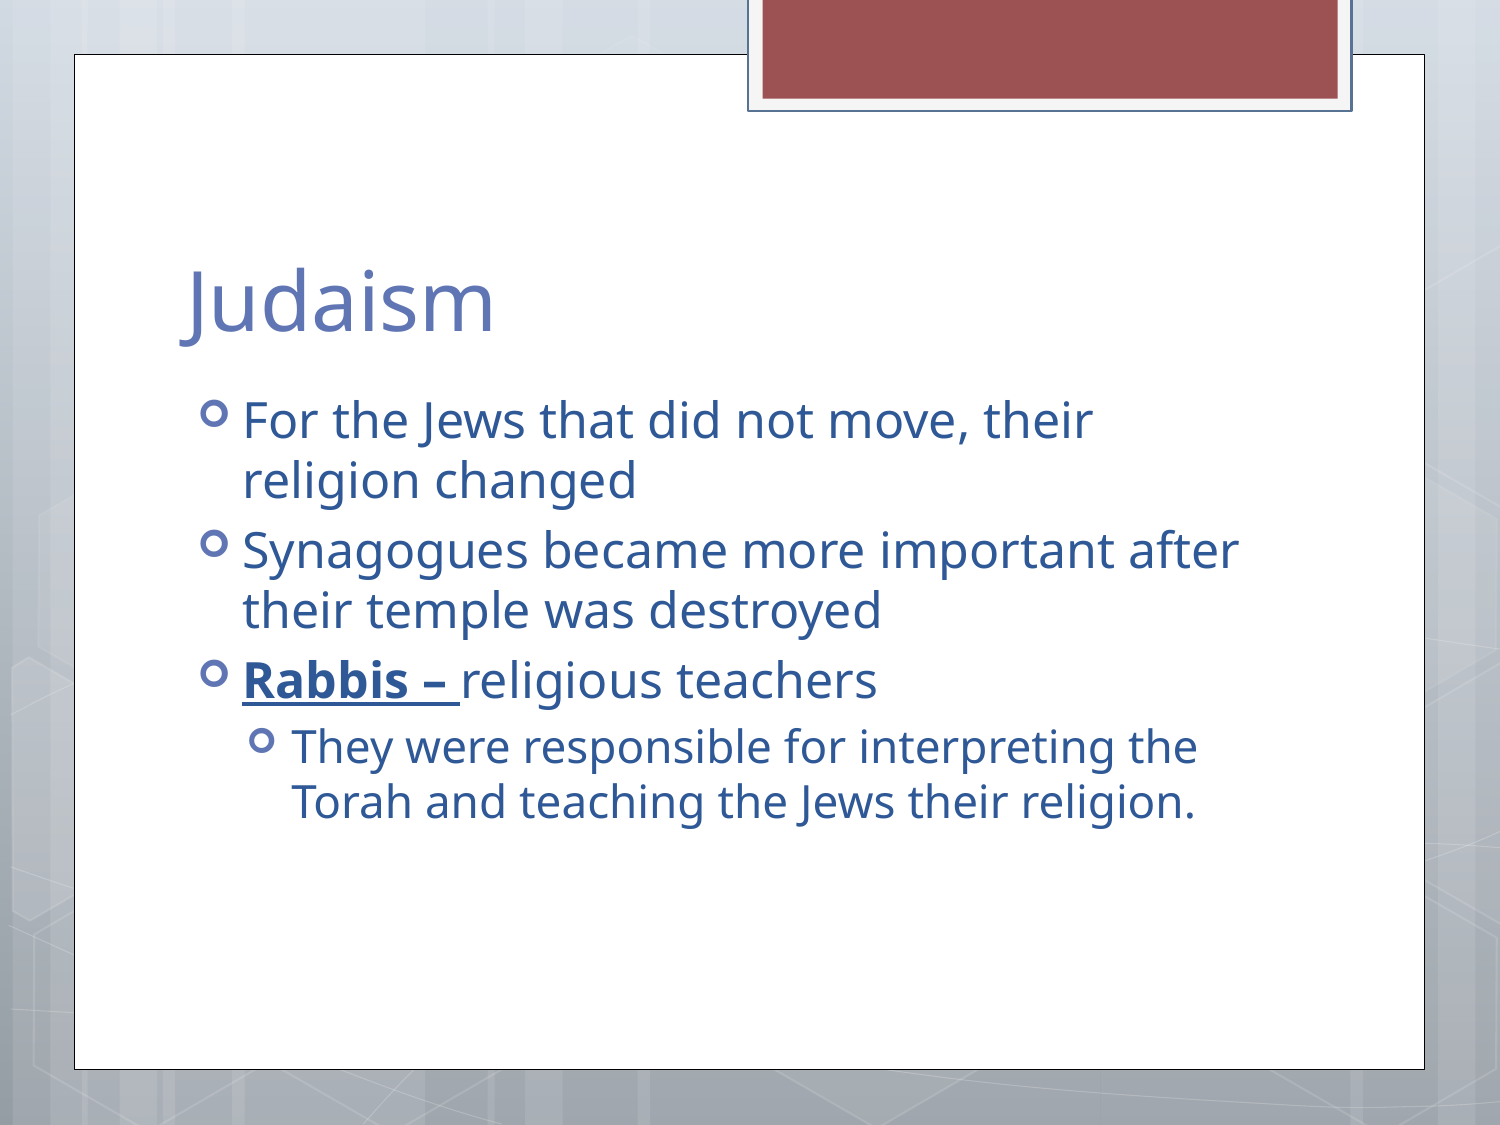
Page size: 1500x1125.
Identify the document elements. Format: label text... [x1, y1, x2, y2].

title Judaism [171, 168, 1324, 357]
list For the Jews that did not move, their religion changed Synagogues became more important after their temple was destroyed Rabbis – religious teachers They were responsible for interpreting the Torah and teaching the Jews their religion. [171, 381, 1283, 957]
